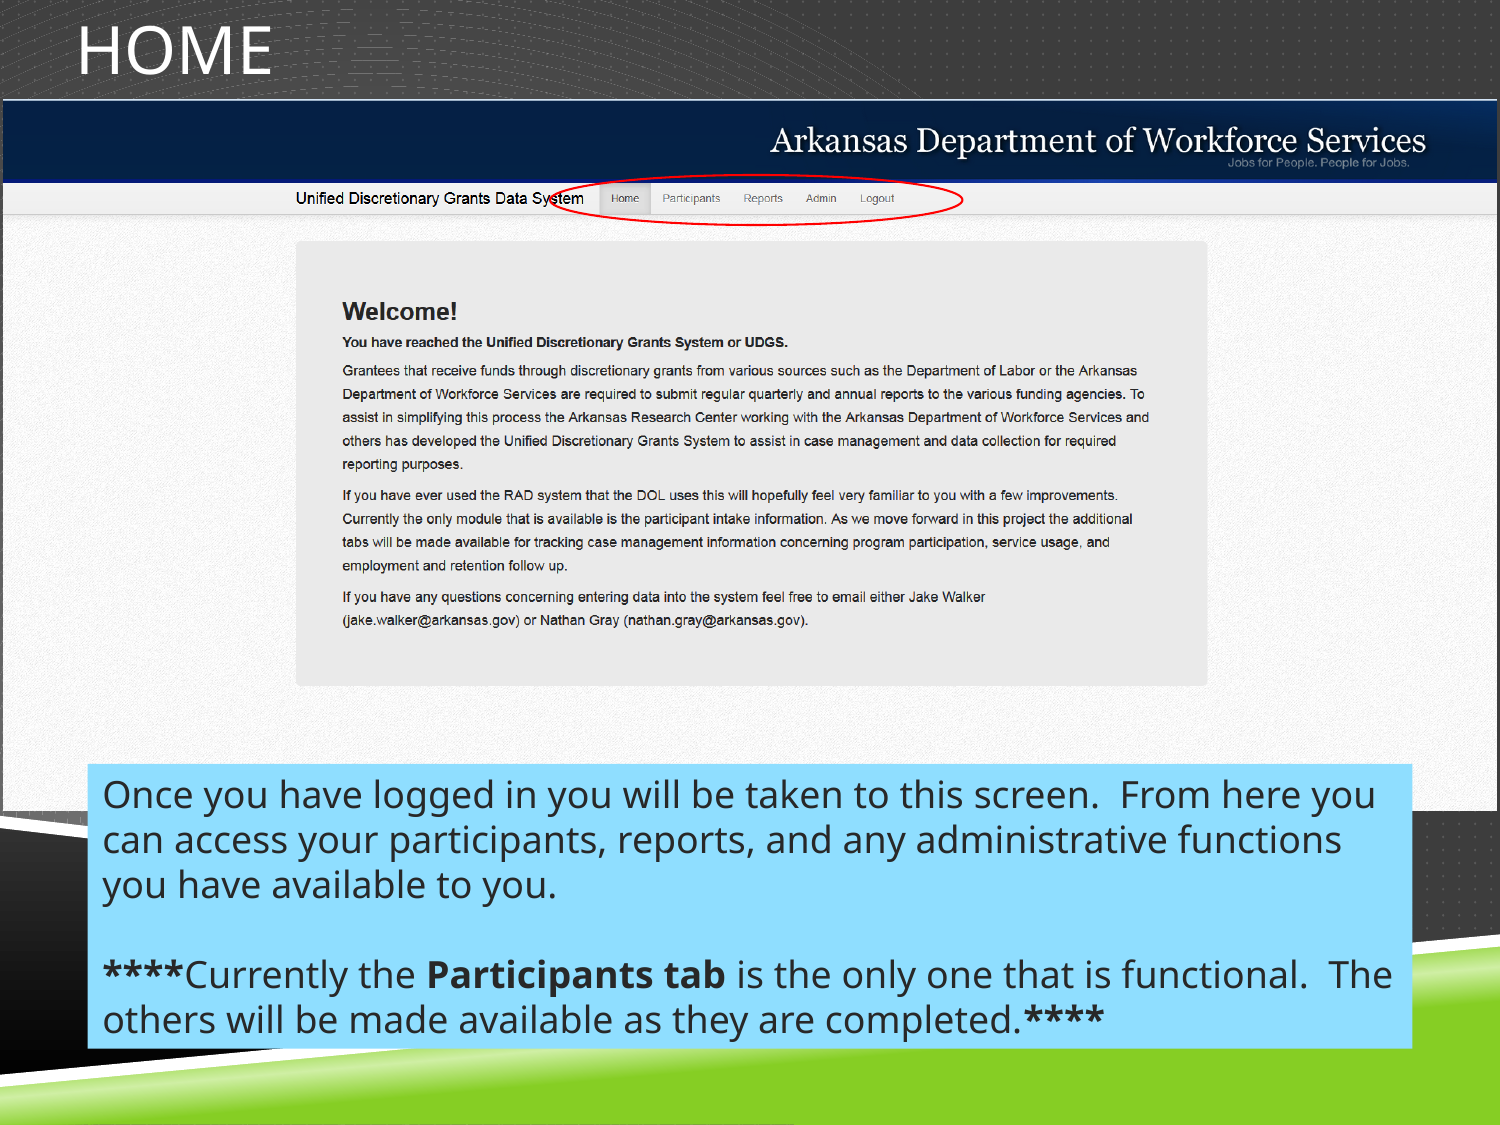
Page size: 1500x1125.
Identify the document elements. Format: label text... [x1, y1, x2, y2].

title Home [75, 0, 1425, 99]
text_box Once you have logged in you will be taken to this screen. From here you can access your participants, reports, and any administrative functions you have available to you. ****Currently the Participants tab is the only one that is functional. The others will be made available as they are completed.**** [87, 824, 1413, 1049]
picture [3, 99, 1497, 812]
